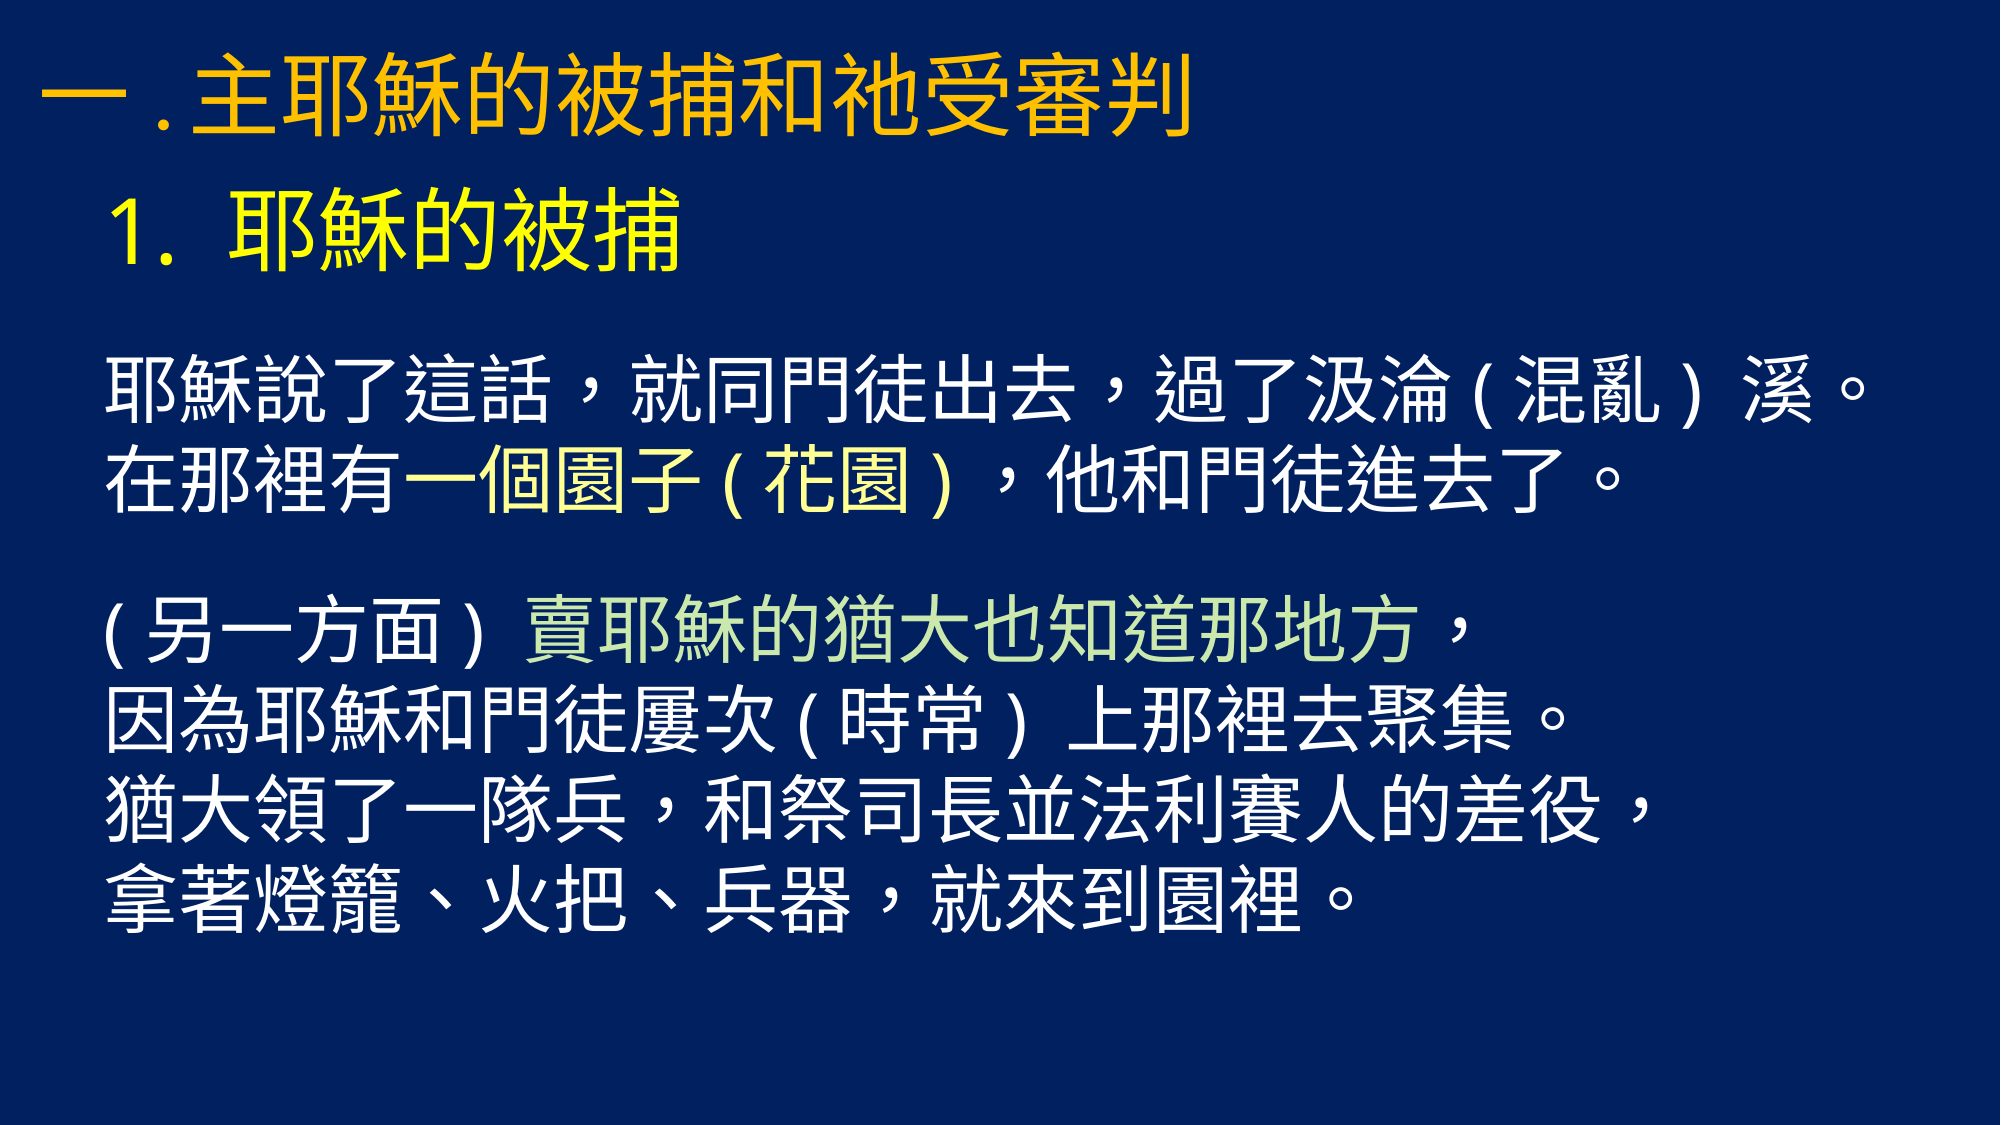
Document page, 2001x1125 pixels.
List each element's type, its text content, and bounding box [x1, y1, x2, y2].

list 耶穌的被捕 耶穌說了這話，就同門徒出去，過了汲淪(混亂) 溪。 在那裡有一個園子(花園)，他和門徒進去了。 (另一方面) 賣耶穌的猶大也知道那地方， 因為耶穌和門徒屢次(時常) 上那裡去聚集。 猶大領了一隊兵，和祭司長並法利賽人的差役， 拿著燈籠、火把、兵器，就來到園裡。 [89, 186, 2000, 1125]
title 一. 主耶穌的被捕和祂受審判 [0, 0, 2000, 186]
